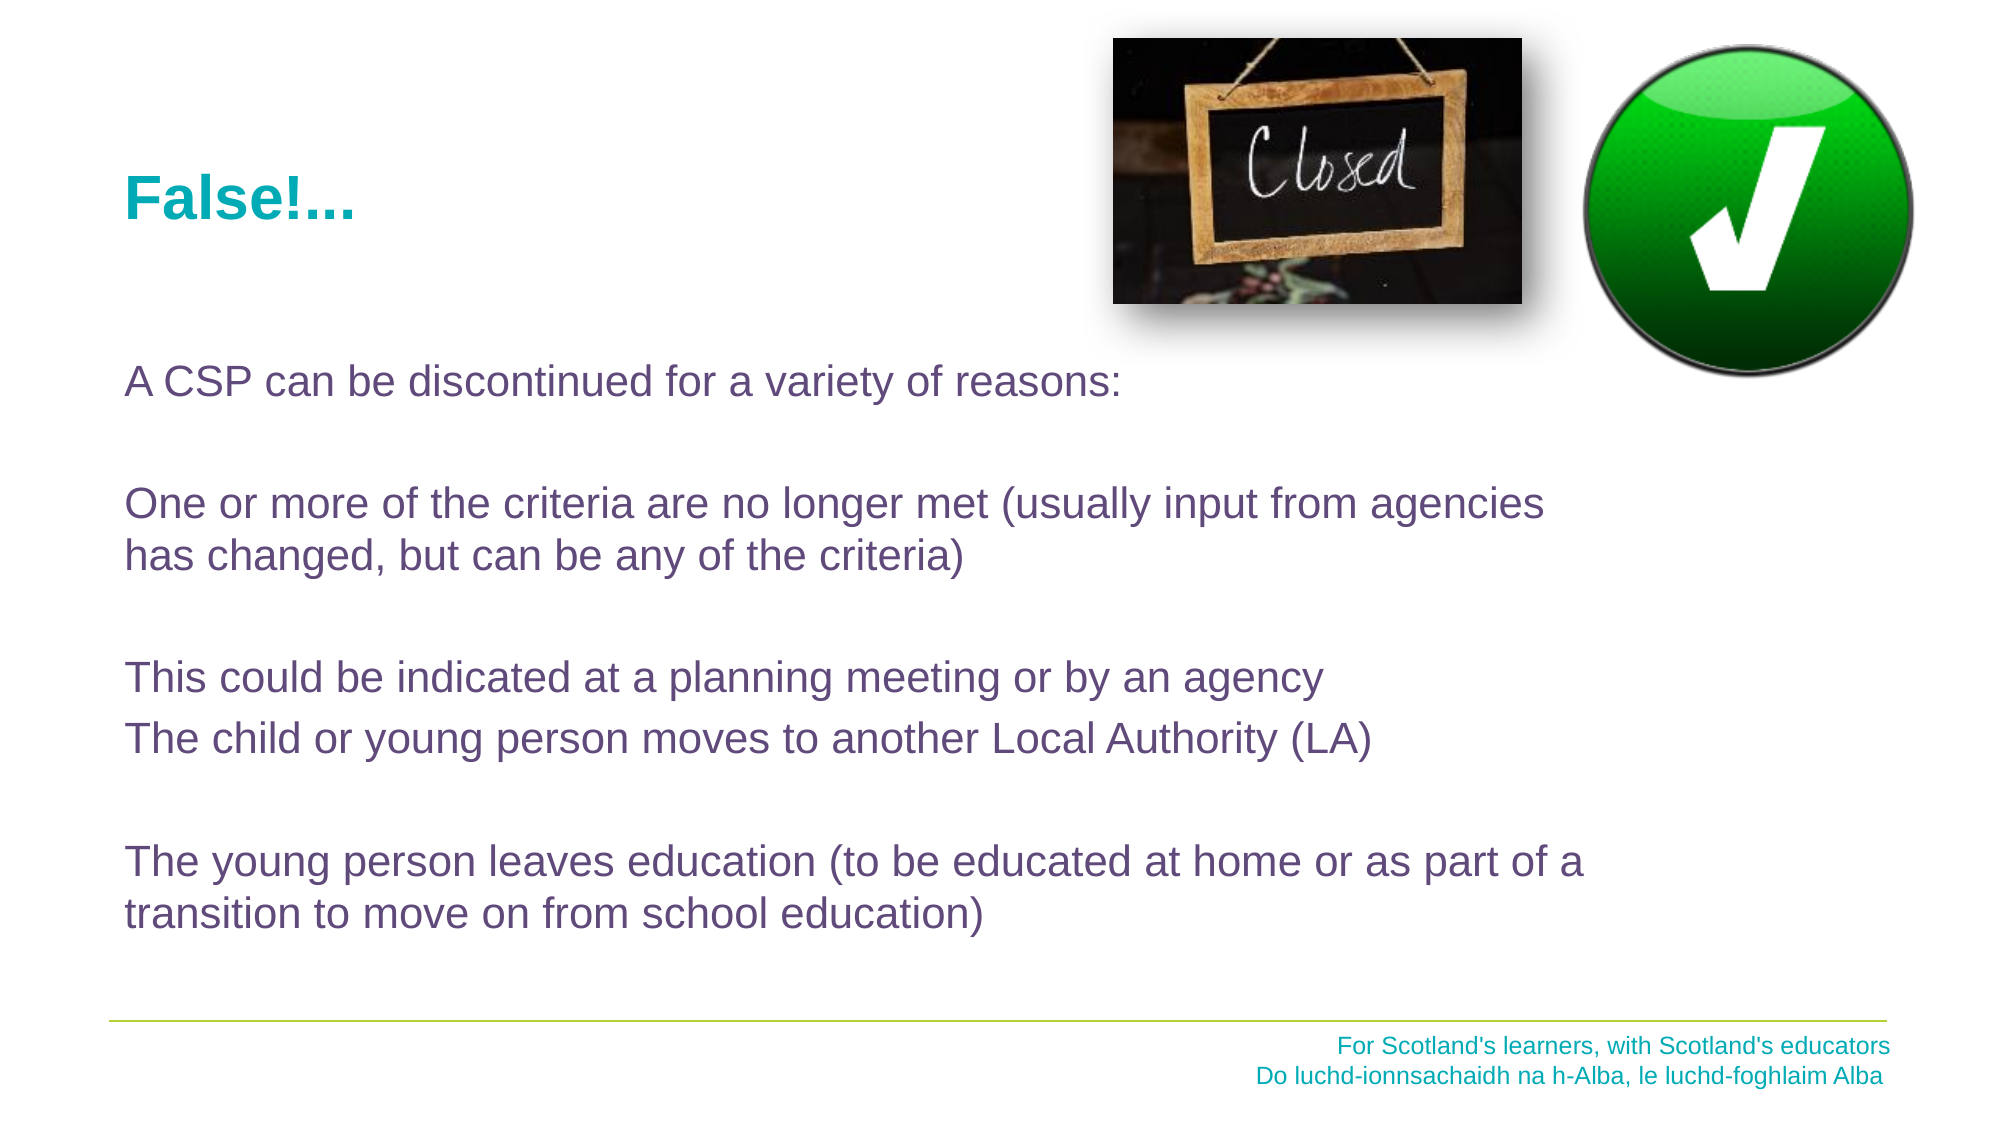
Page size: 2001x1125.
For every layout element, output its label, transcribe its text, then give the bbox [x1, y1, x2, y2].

picture [1113, 38, 1522, 304]
list A CSP can be discontinued for a variety of reasons: One or more of the criteria are no longer met (usually input from agencies has changed, but can be any of the criteria) This could be indicated at a planning meeting or by an agency The child or young person moves to another Local Authority (LA) The young person leaves education (to be educated at home or as part of a transition to move on from school education) [109, 345, 1603, 953]
picture [1563, 43, 1929, 410]
title False!... [109, 136, 1095, 253]
